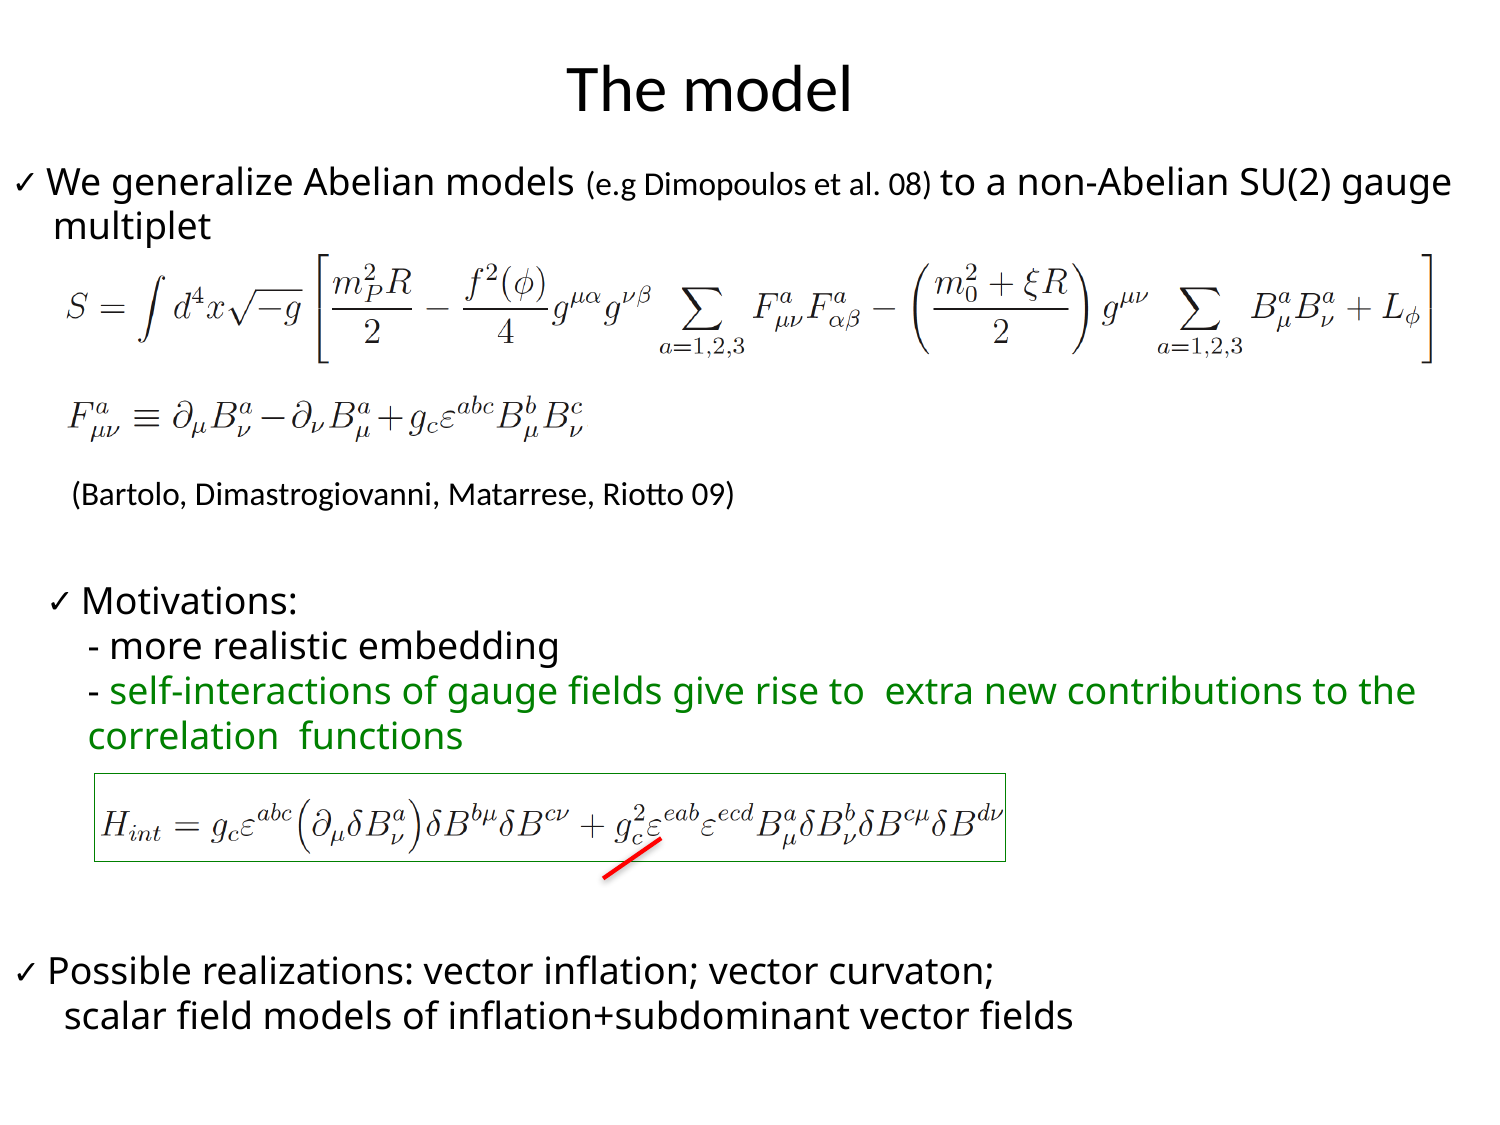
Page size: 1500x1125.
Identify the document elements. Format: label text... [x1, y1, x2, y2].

text_box (Bartolo, Dimastrogiovanni, Matarrese, Riotto 09) [56, 465, 759, 520]
text_box The model [551, 37, 870, 133]
picture [94, 773, 1006, 862]
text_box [602, 837, 662, 879]
picture [55, 232, 1439, 370]
text_box We generalize Abelian models (e.g Dimopoulos et al. 08) to a non-Abelian SU(2) gauge multiplet [0, 150, 1478, 255]
picture [62, 387, 588, 447]
text_box Motivations: - more realistic embedding - self-interactions of gauge fields give rise to extra new contributions to the correlation functions [33, 569, 1500, 854]
text_box Possible realizations: vector inflation; vector curvaton; scalar field models of inflation+subdominant vector fields [0, 939, 1110, 1045]
